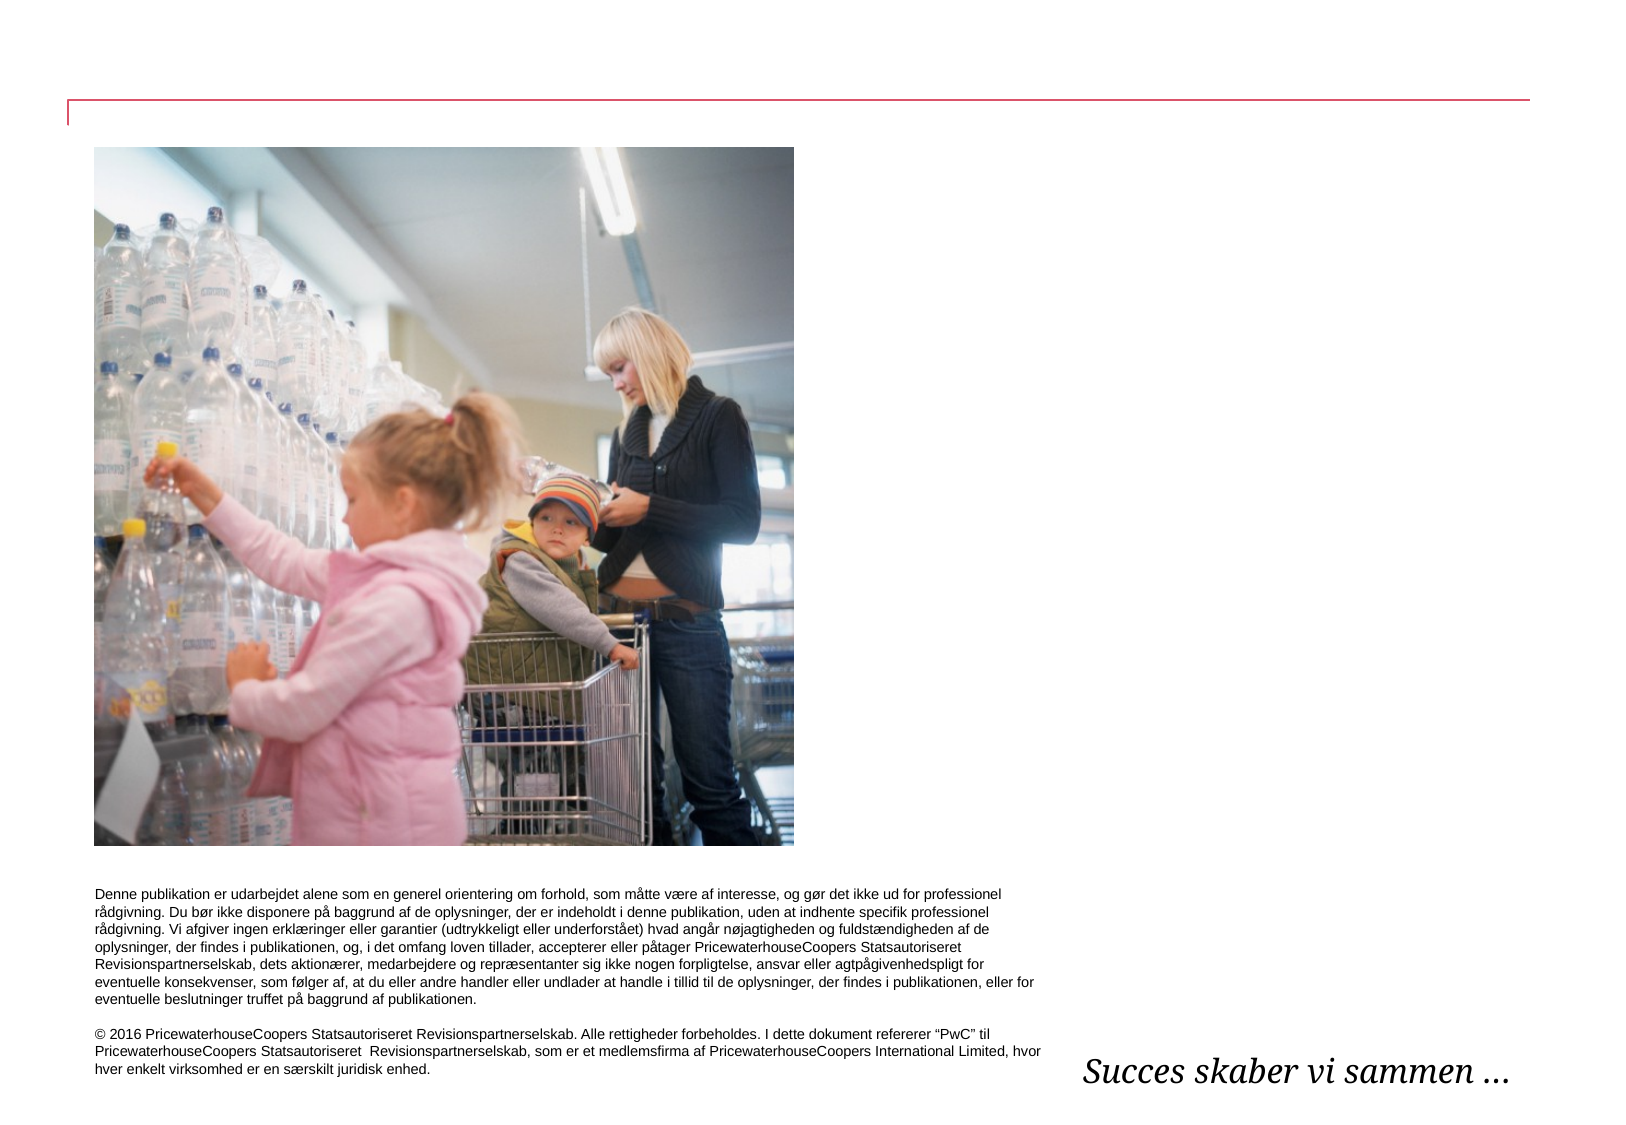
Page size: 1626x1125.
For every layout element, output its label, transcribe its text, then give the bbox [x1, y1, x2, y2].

list Denne publikation er udarbejdet alene som en generel orientering om forhold, som måtte være af interesse, og gør det ikke ud for professionel rådgivning. Du bør ikke disponere på baggrund af de oplysninger, der er indeholdt i denne publikation, uden at indhente specifik professionel rådgivning. Vi afgiver ingen erklæringer eller garantier (udtrykkeligt eller underforstået) hvad angår nøjagtigheden og fuldstændigheden af de oplysninger, der findes i publikationen, og, i det omfang loven tillader, accepterer eller påtager PricewaterhouseCoopers Statsautoriseret Revisionspartnerselskab, dets aktionærer, medarbejdere og repræsentanter sig ikke nogen forpligtelse, ansvar eller agtpågivenhedspligt for eventuelle konsekvenser, som følger af, at du eller andre handler eller undlader at handle i tillid til de oplysninger, der findes i publikationen, eller for eventuelle beslutninger truffet på baggrund af publikationen. © 2016 PricewaterhouseCoopers Statsautoriseret Revisionspartnerselskab. Alle rettigheder forbeholdes. I dette dokument refererer “PwC” til PricewaterhouseCoopers Statsautoriseret Revisionspartnerselskab, som er et medlemsfirma af PricewaterhouseCoopers International Limited, hvor hver enkelt virksomhed er en særskilt juridisk enhed. [94, 952, 1049, 1078]
picture [94, 147, 794, 847]
text_box Succes skaber vi sammen … [974, 1050, 1513, 1100]
